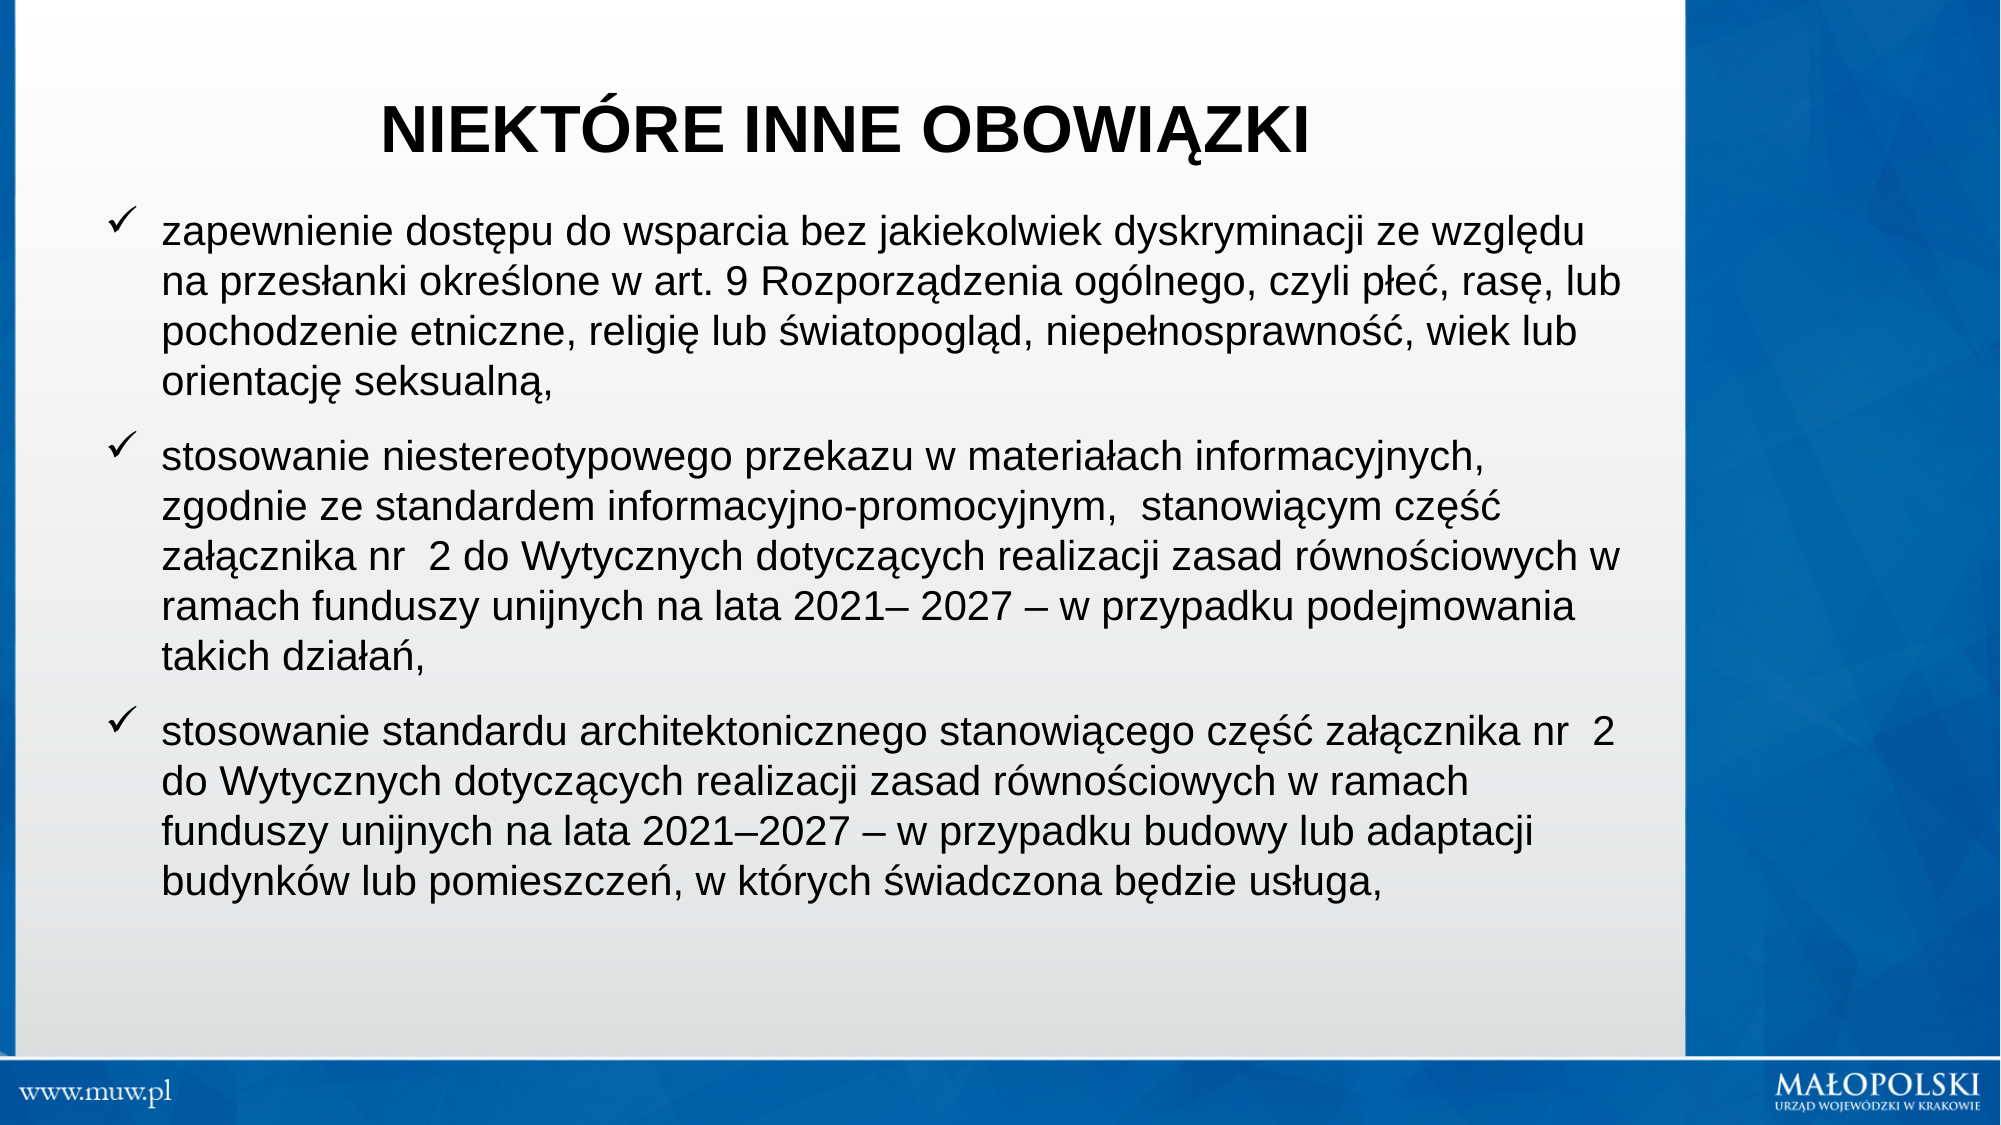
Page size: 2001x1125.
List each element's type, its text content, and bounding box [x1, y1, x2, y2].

text_box zapewnienie dostępu do wsparcia bez jakiekolwiek dyskryminacji ze względu na przesłanki określone w art. 9 Rozporządzenia ogólnego, czyli płeć, rasę, lub pochodzenie etniczne, religię lub światopogląd, niepełnosprawność, wiek lub orientację seksualną, stosowanie niestereotypowego przekazu w materiałach informacyjnych, zgodnie ze standardem informacyjno-promocyjnym, stanowiącym część załącznika nr 2 do Wytycznych dotyczących realizacji zasad równościowych w ramach funduszy unijnych na lata 2021– 2027 – w przypadku podejmowania takich działań, stosowanie standardu architektonicznego stanowiącego część załącznika nr 2 do Wytycznych dotyczących realizacji zasad równościowych w ramach funduszy unijnych na lata 2021–2027 – w przypadku budowy lub adaptacji budynków lub pomieszczeń, w których świadczona będzie usługa, [90, 196, 1650, 912]
picture [0, 0, 2001, 1125]
text_box NIEKTÓRE INNE OBOWIĄZKI [196, 78, 1496, 196]
